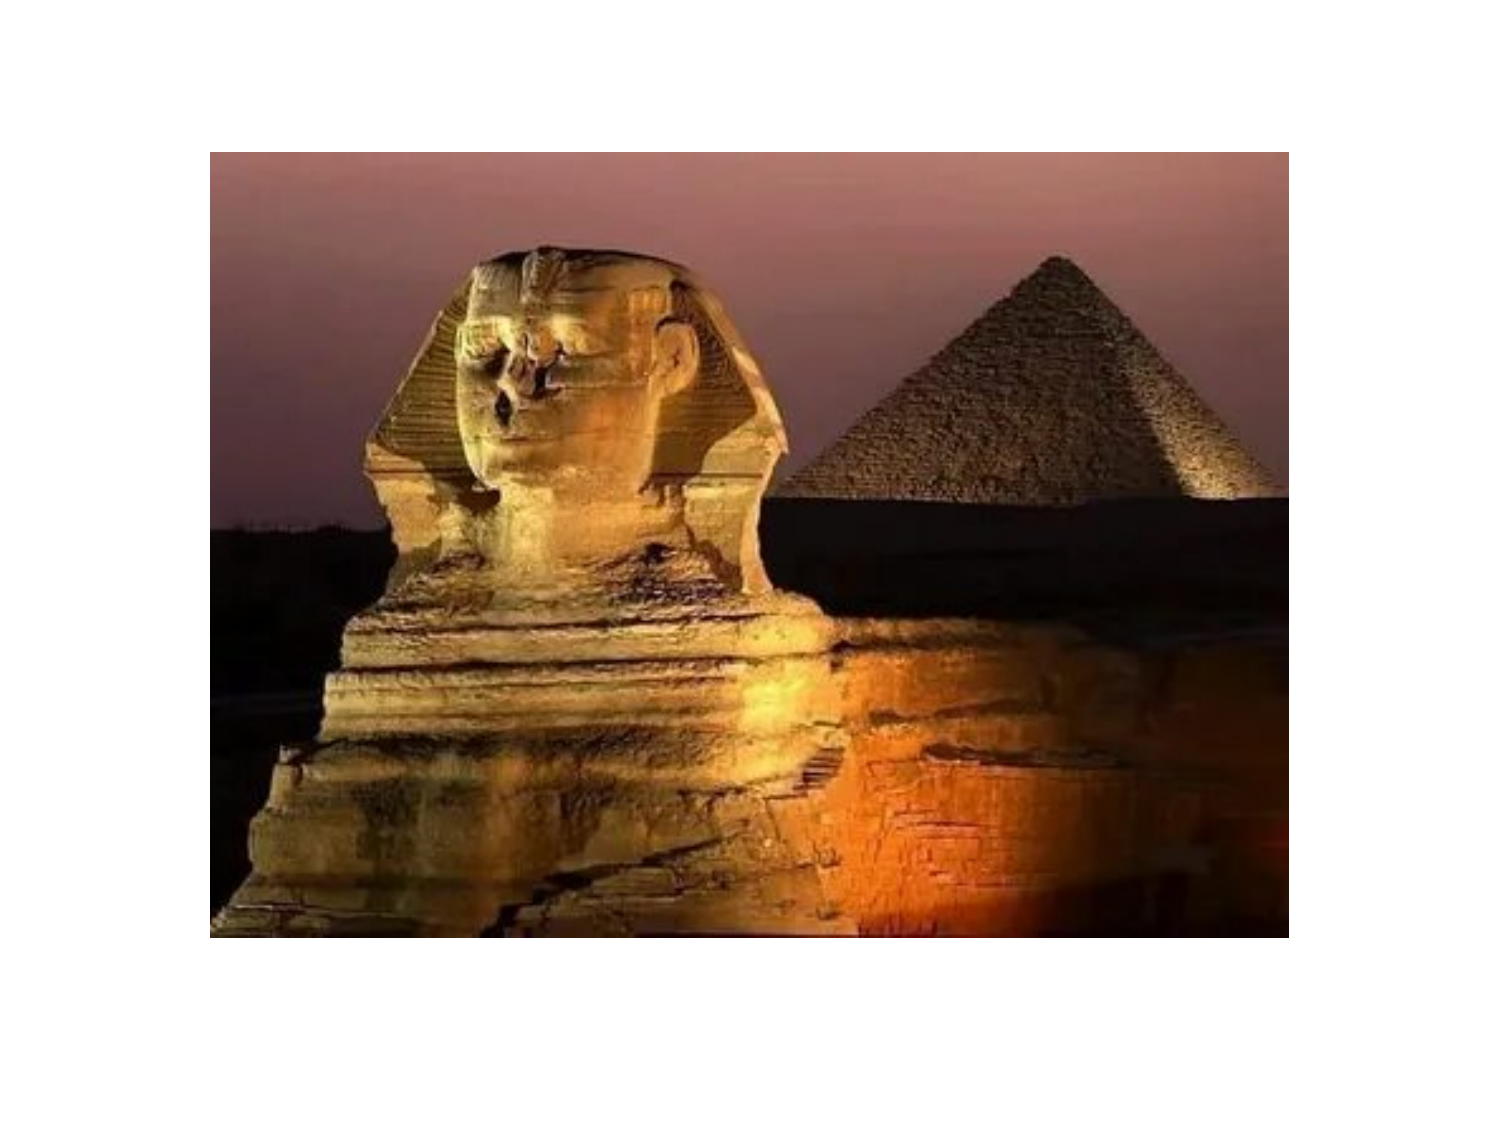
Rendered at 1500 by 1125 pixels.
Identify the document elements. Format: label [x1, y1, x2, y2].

picture [210, 152, 1290, 938]
